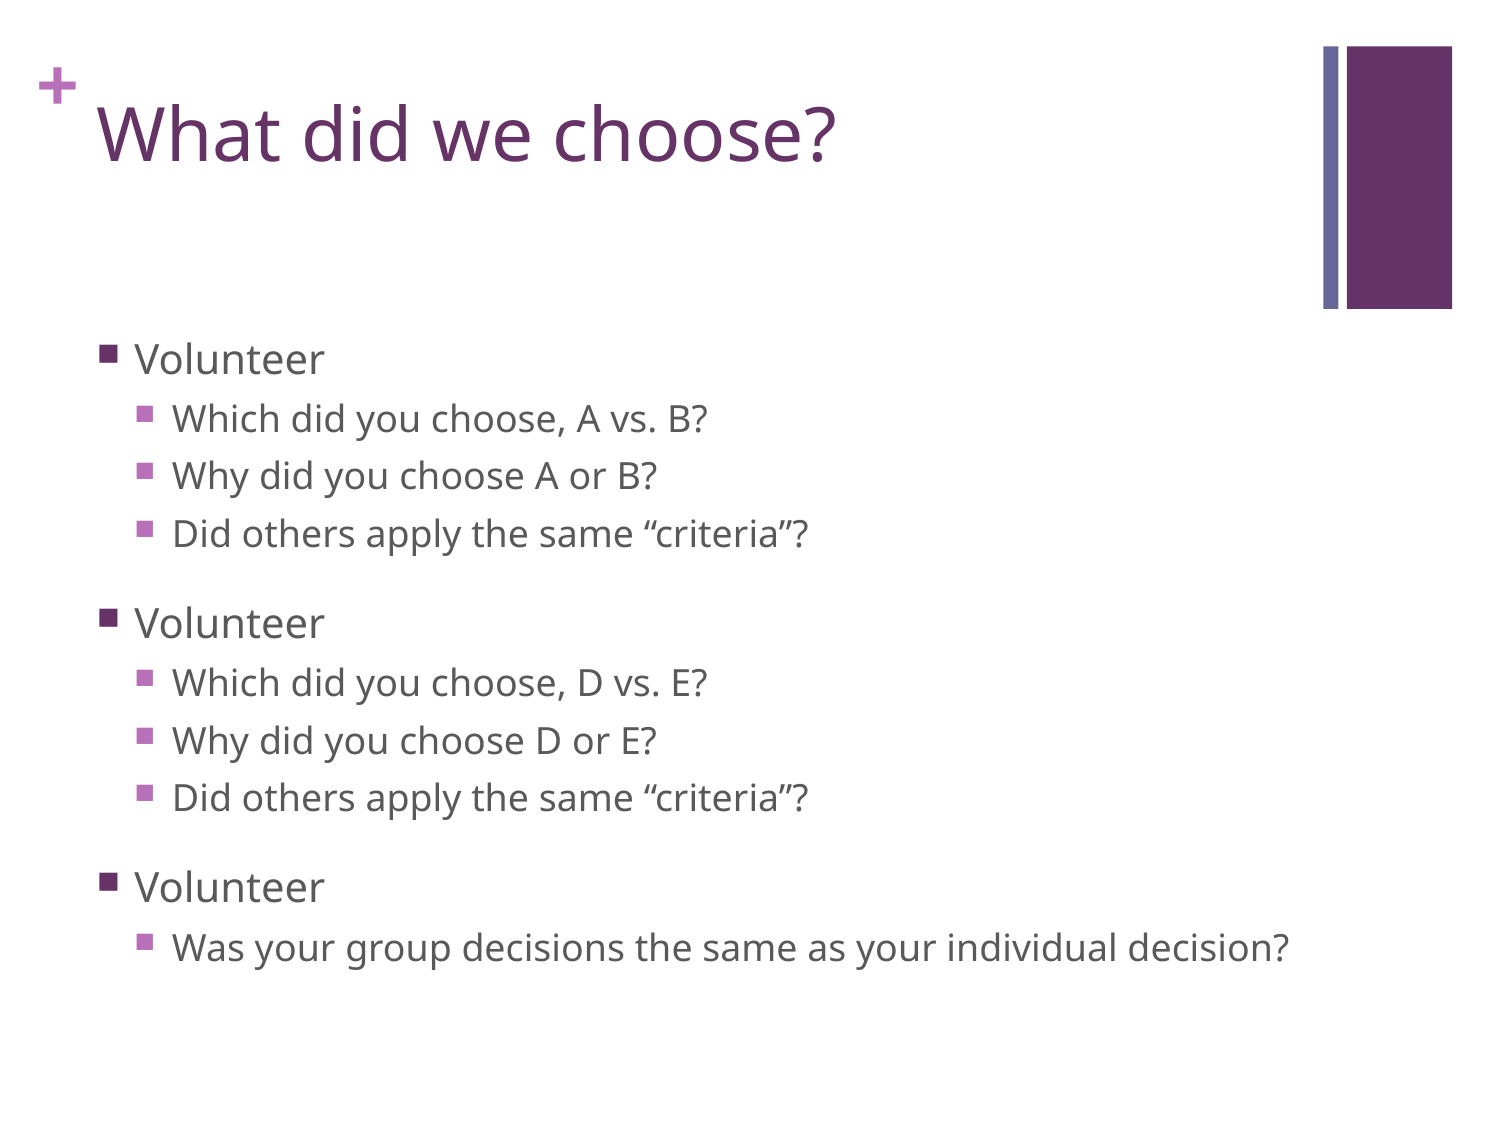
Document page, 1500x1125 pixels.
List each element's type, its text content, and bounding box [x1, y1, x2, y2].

title What did we choose? [81, 79, 1322, 263]
list Volunteer Which did you choose, A vs. B? Why did you choose A or B? Did others apply the same “criteria”? Volunteer Which did you choose, D vs. E? Why did you choose D or E? Did others apply the same “criteria”? Volunteer Was your group decisions the same as your individual decision? [81, 324, 1322, 1005]
